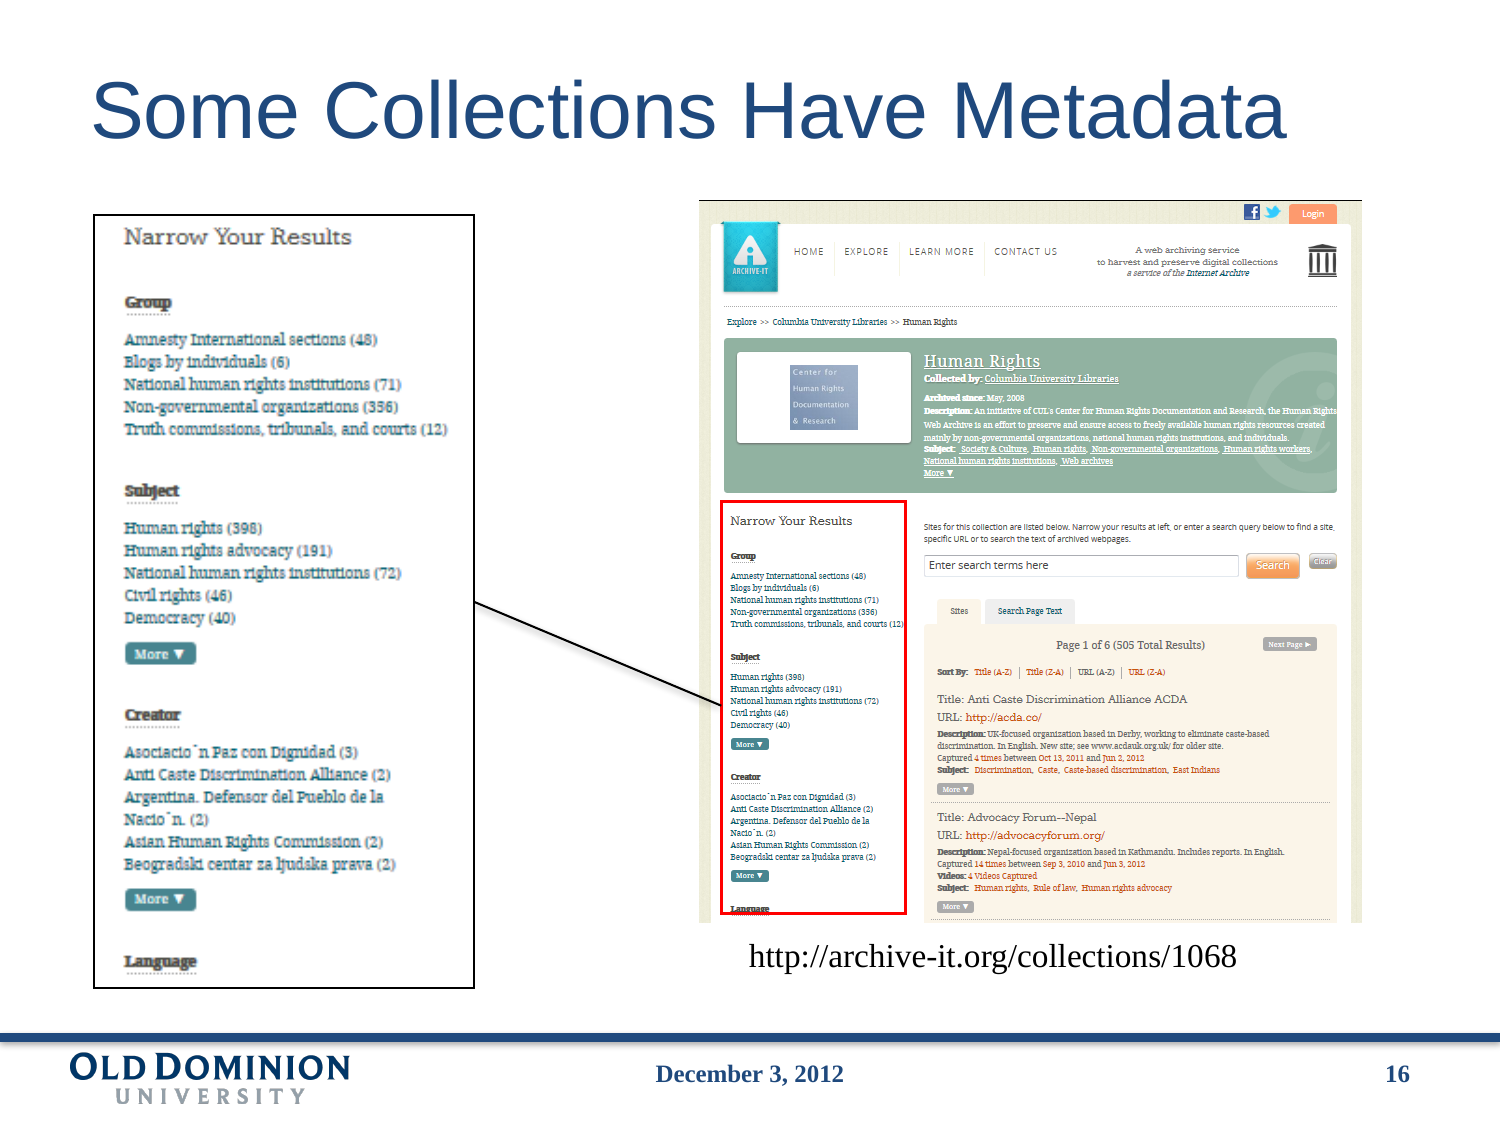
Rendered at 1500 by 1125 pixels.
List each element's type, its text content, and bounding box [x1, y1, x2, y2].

picture [70, 1042, 350, 1104]
title Some Collections Have Metadata [75, 12, 1425, 200]
slide_number 16 [1137, 1042, 1425, 1103]
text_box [478, 601, 722, 706]
picture [94, 215, 474, 988]
text_box http://archive-it.org/collections/1068 [734, 931, 1254, 982]
footer December 3, 2012 [387, 1042, 1113, 1103]
picture [698, 200, 1362, 923]
